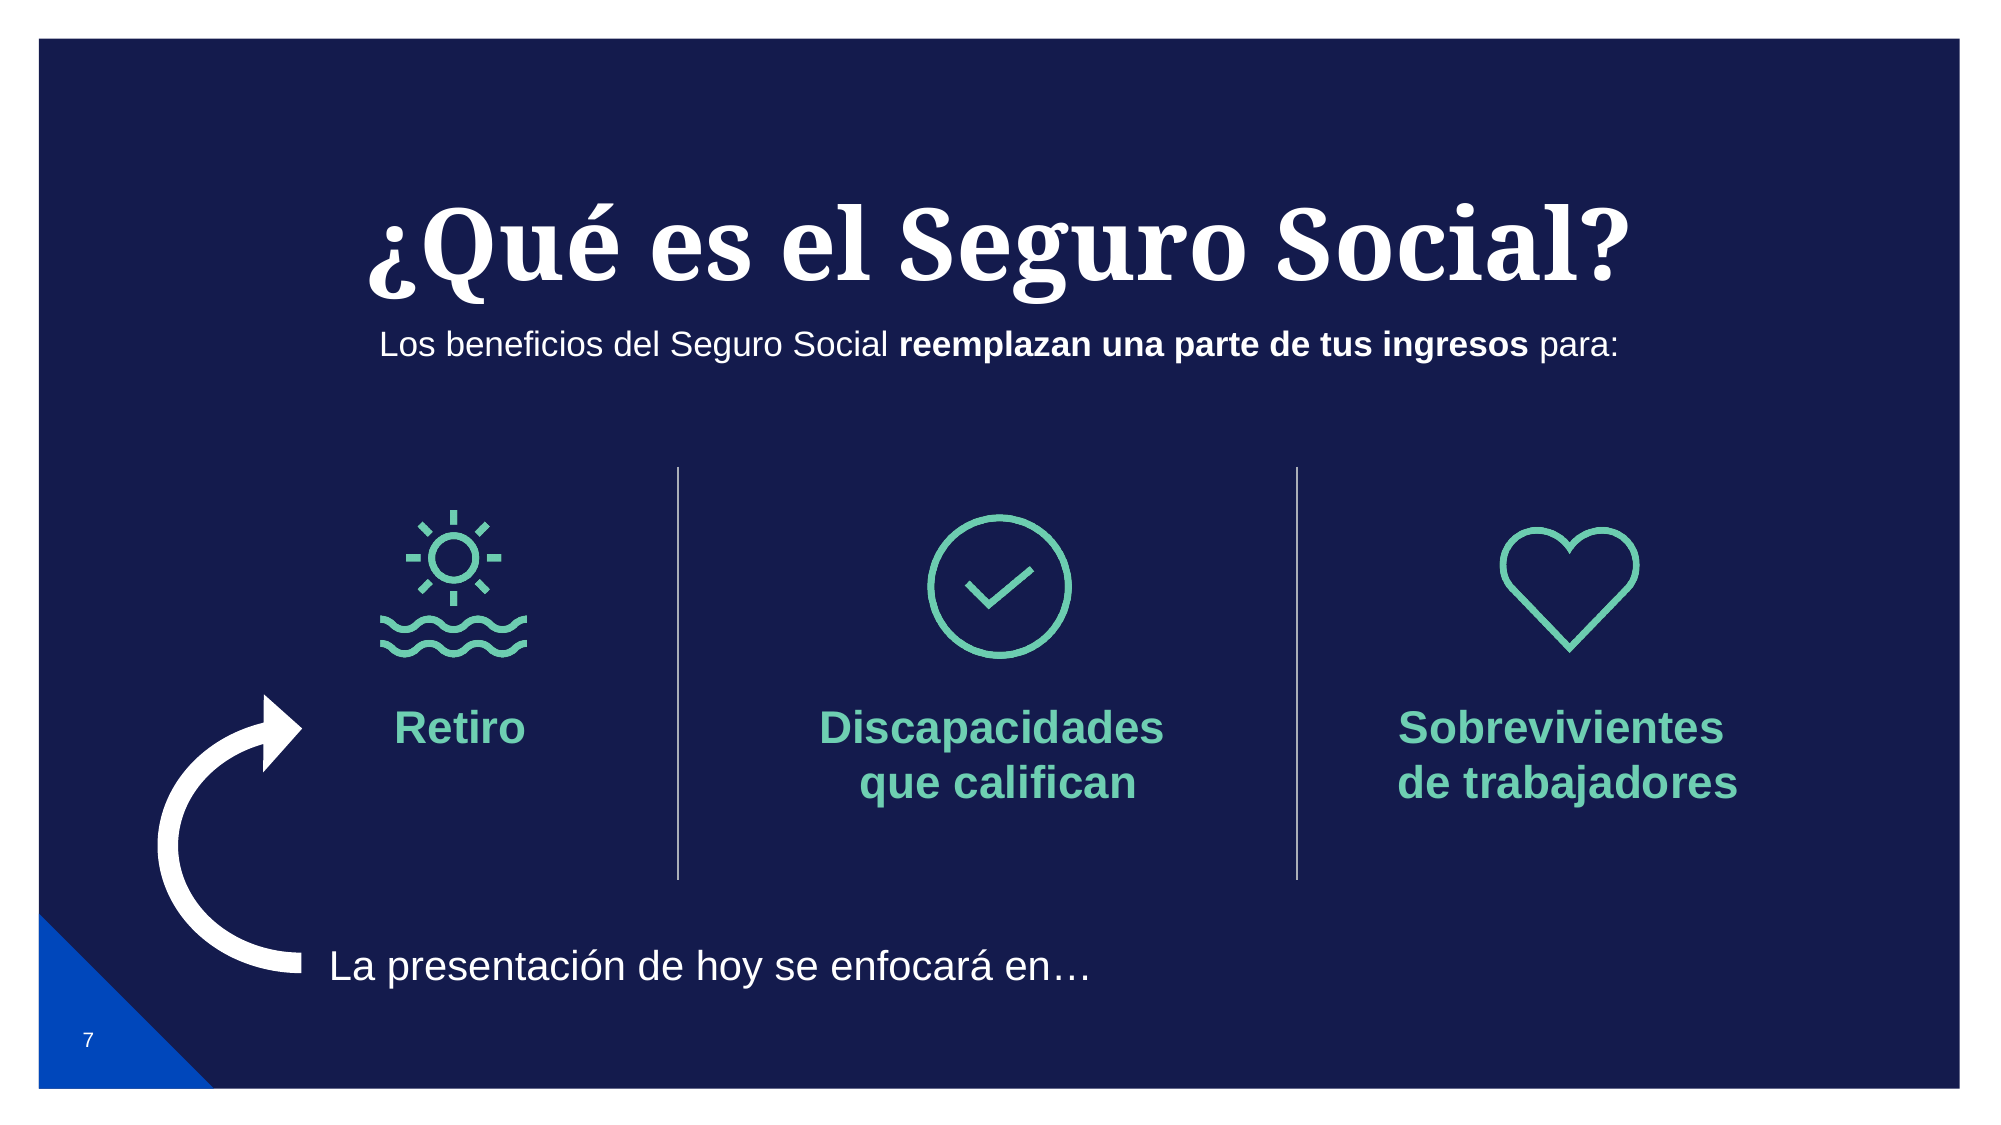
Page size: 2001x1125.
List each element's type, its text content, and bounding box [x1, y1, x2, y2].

text_box La presentación de hoy se enfocará en… [328, 937, 1838, 1013]
picture [373, 505, 534, 667]
text_box ¿Qué es el Seguro Social? [244, 186, 1754, 285]
text_box Discapacidades que califican [770, 698, 1227, 809]
picture [924, 511, 1075, 662]
text_box Retiro [271, 698, 645, 754]
list Los beneficios del Seguro Social reemplazan una parte de tus ingresos para: [244, 318, 1754, 394]
text_box Sobrevivientes de trabajadores [1360, 698, 1777, 809]
picture [1494, 511, 1645, 662]
text_box [156, 691, 304, 975]
